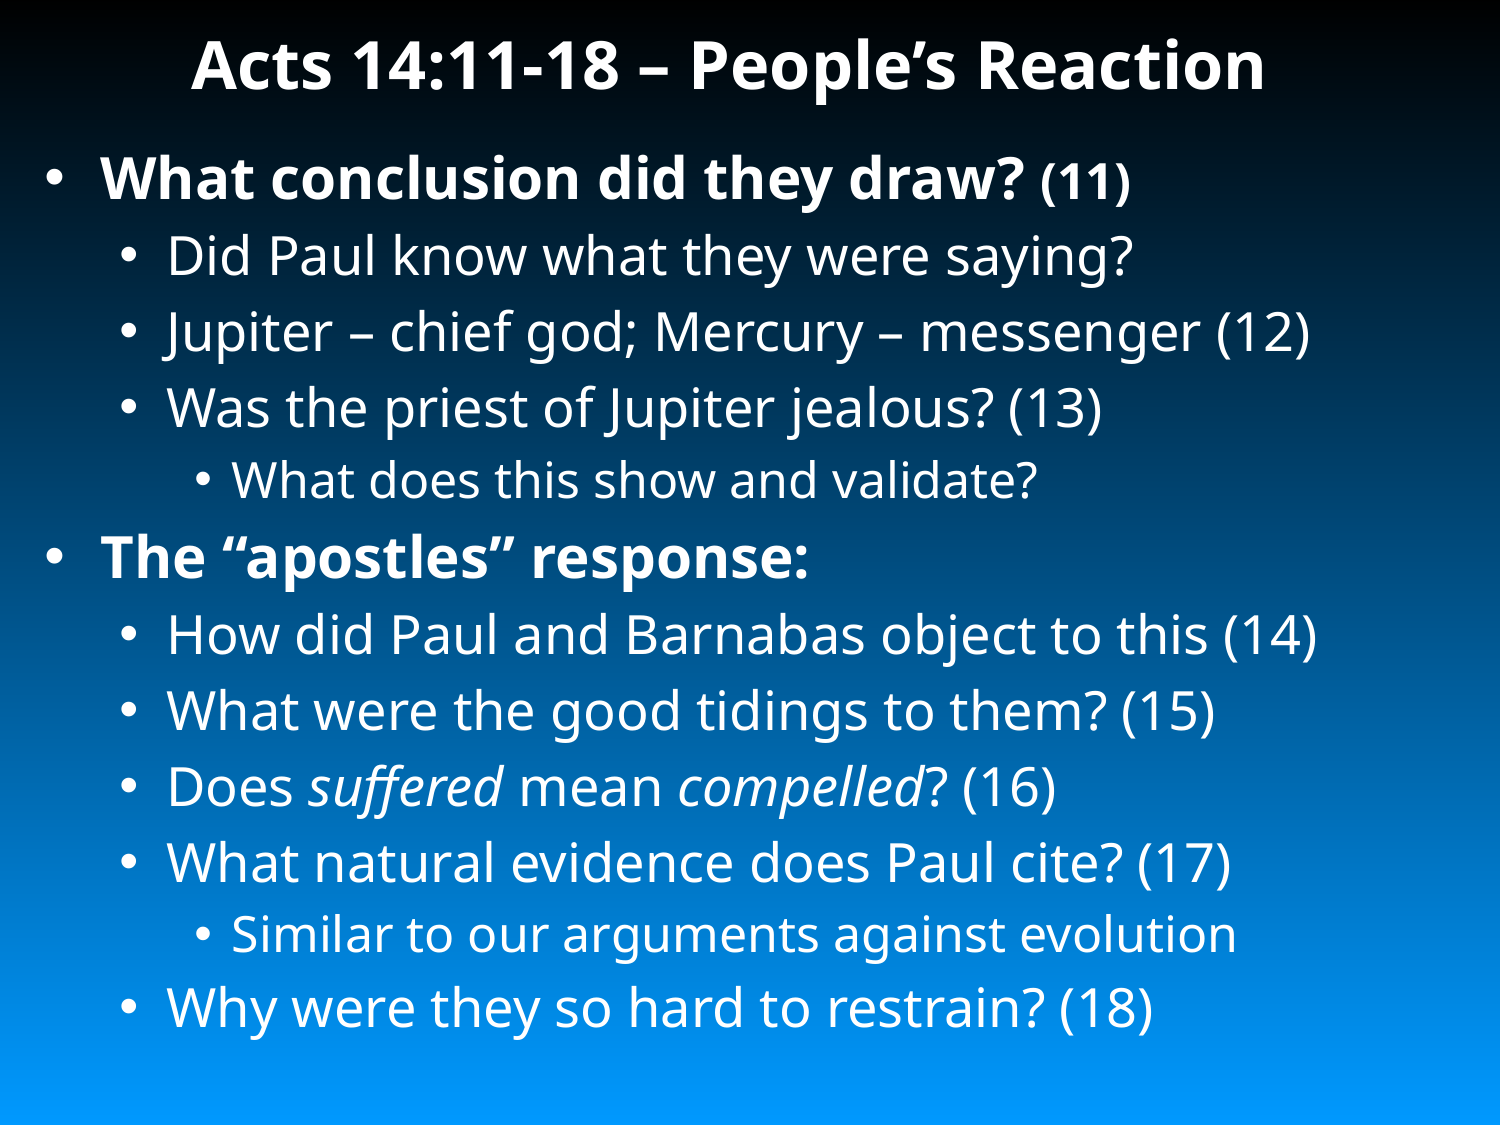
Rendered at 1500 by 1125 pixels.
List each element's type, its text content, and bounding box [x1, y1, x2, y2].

list What conclusion did they draw? (11) Did Paul know what they were saying? Jupiter – chief god; Mercury – messenger (12) Was the priest of Jupiter jealous? (13) What does this show and validate? The “apostles” response: How did Paul and Barnabas object to this (14) What were the good tidings to them? (15) Does suffered mean compelled? (16) What natural evidence does Paul cite? (17) Similar to our arguments against evolution Why were they so hard to restrain? (18) [29, 133, 1471, 875]
title Acts 14:11-18 – People’s Reaction [82, 5, 1429, 120]
